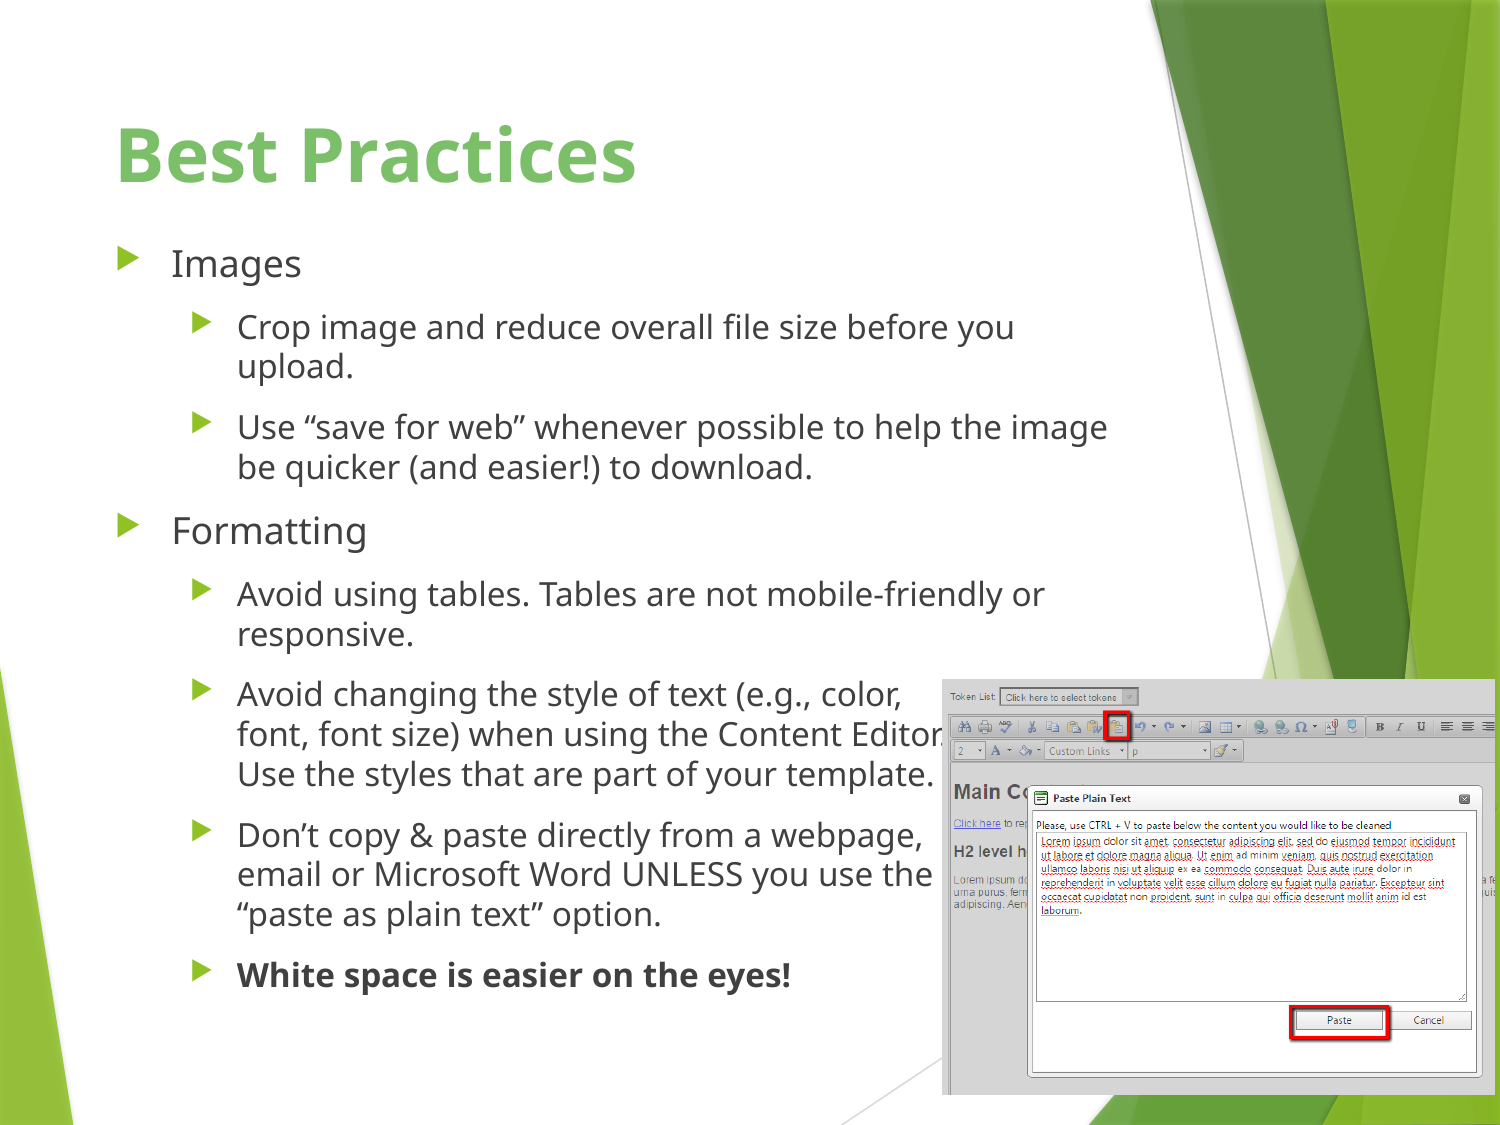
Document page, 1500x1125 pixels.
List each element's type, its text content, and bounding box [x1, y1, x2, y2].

text_box Best Practices [99, 99, 1142, 232]
list Images Crop image and reduce overall file size before you upload. Use “save for web” whenever possible to help the image be quicker (and easier!) to download. Formatting Avoid using tables. Tables are not mobile-friendly or responsive. Avoid changing the style of text (e.g., color, font, font size) when using the Content Editor. Use the styles that are part of your template. Don’t copy & paste directly from a webpage, email or Microsoft Word UNLESS you use the “paste as plain text” option. White space is easier on the eyes! [99, 232, 1142, 1125]
picture [941, 678, 1495, 1096]
